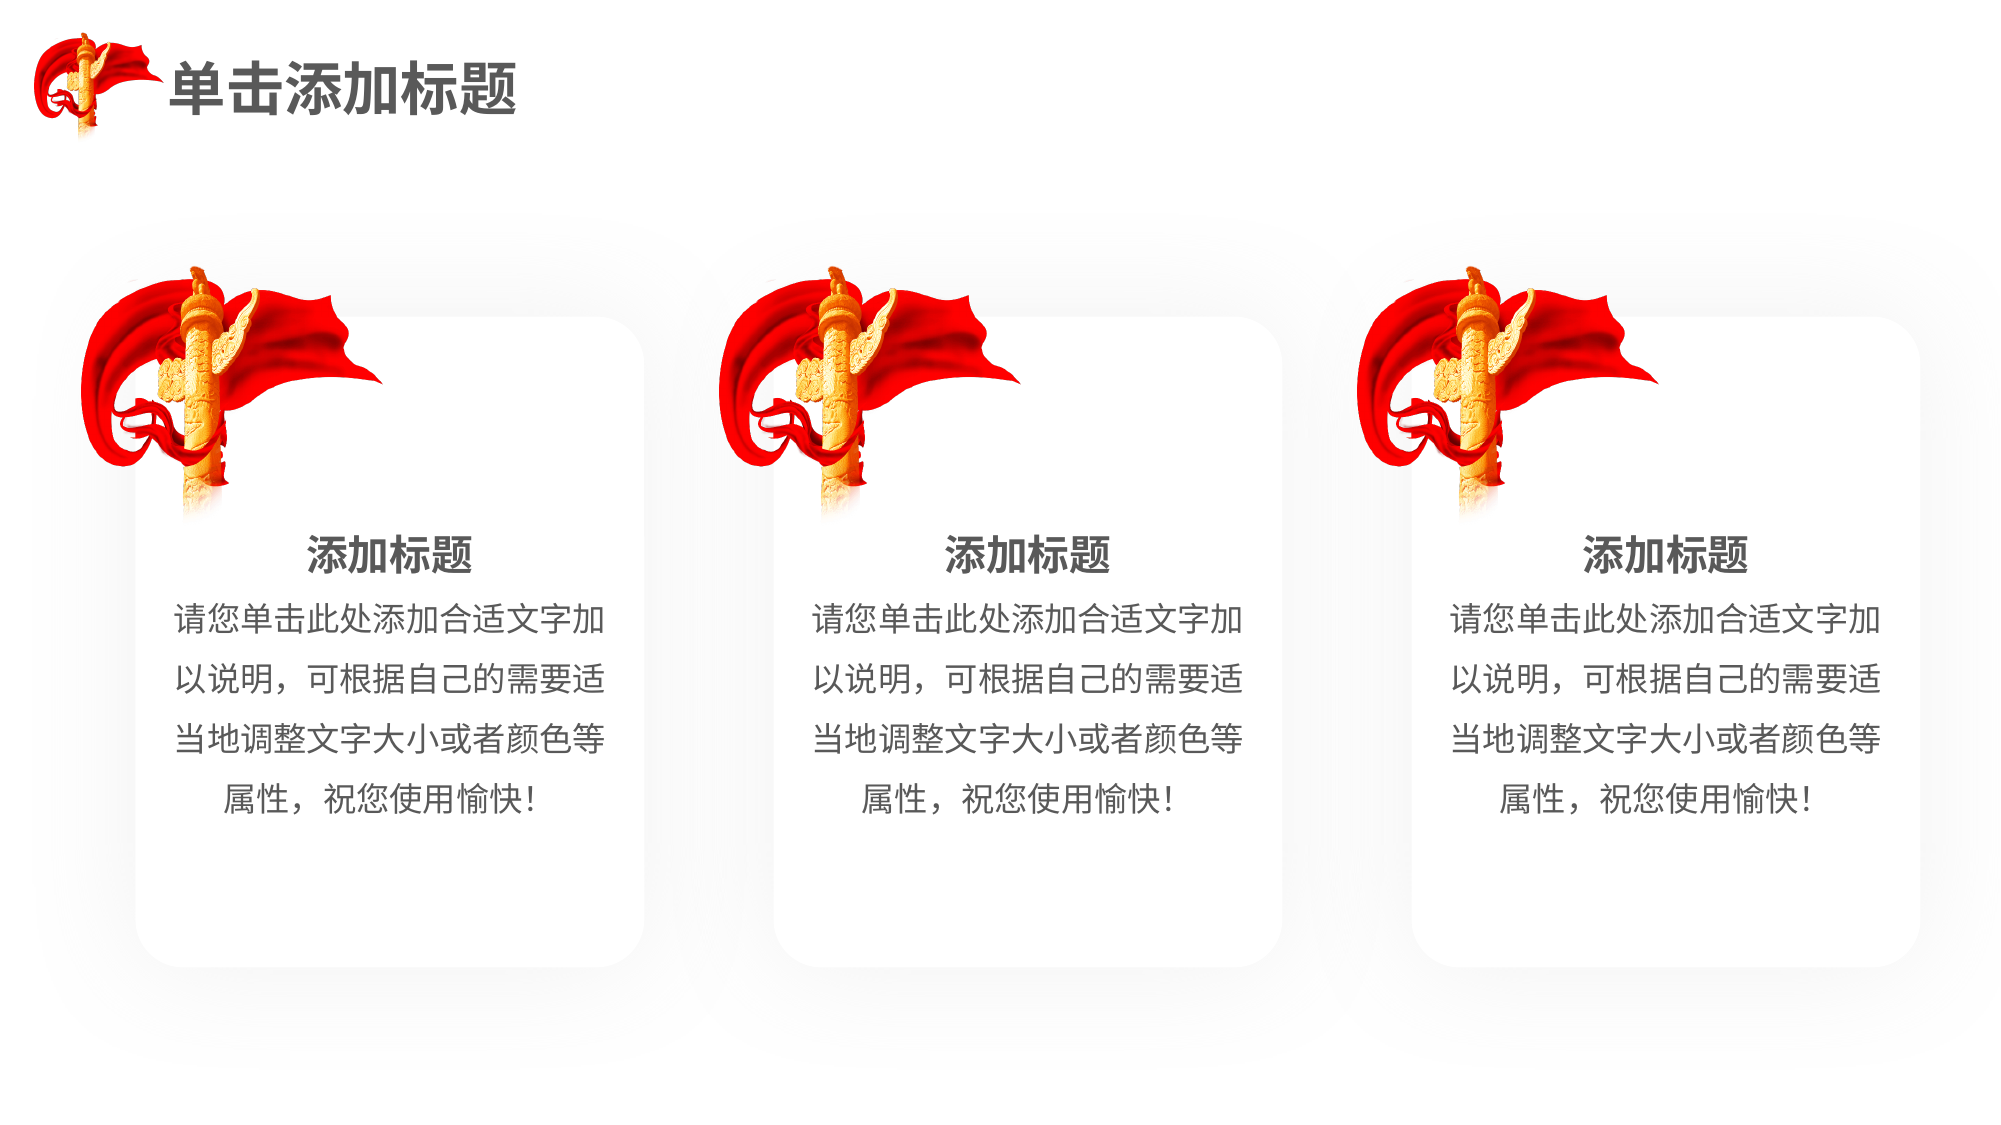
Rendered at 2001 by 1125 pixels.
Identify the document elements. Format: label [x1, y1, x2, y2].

text_box [81, 265, 645, 968]
text_box [1357, 265, 1921, 968]
text_box [34, 32, 572, 144]
text_box [719, 265, 1283, 968]
